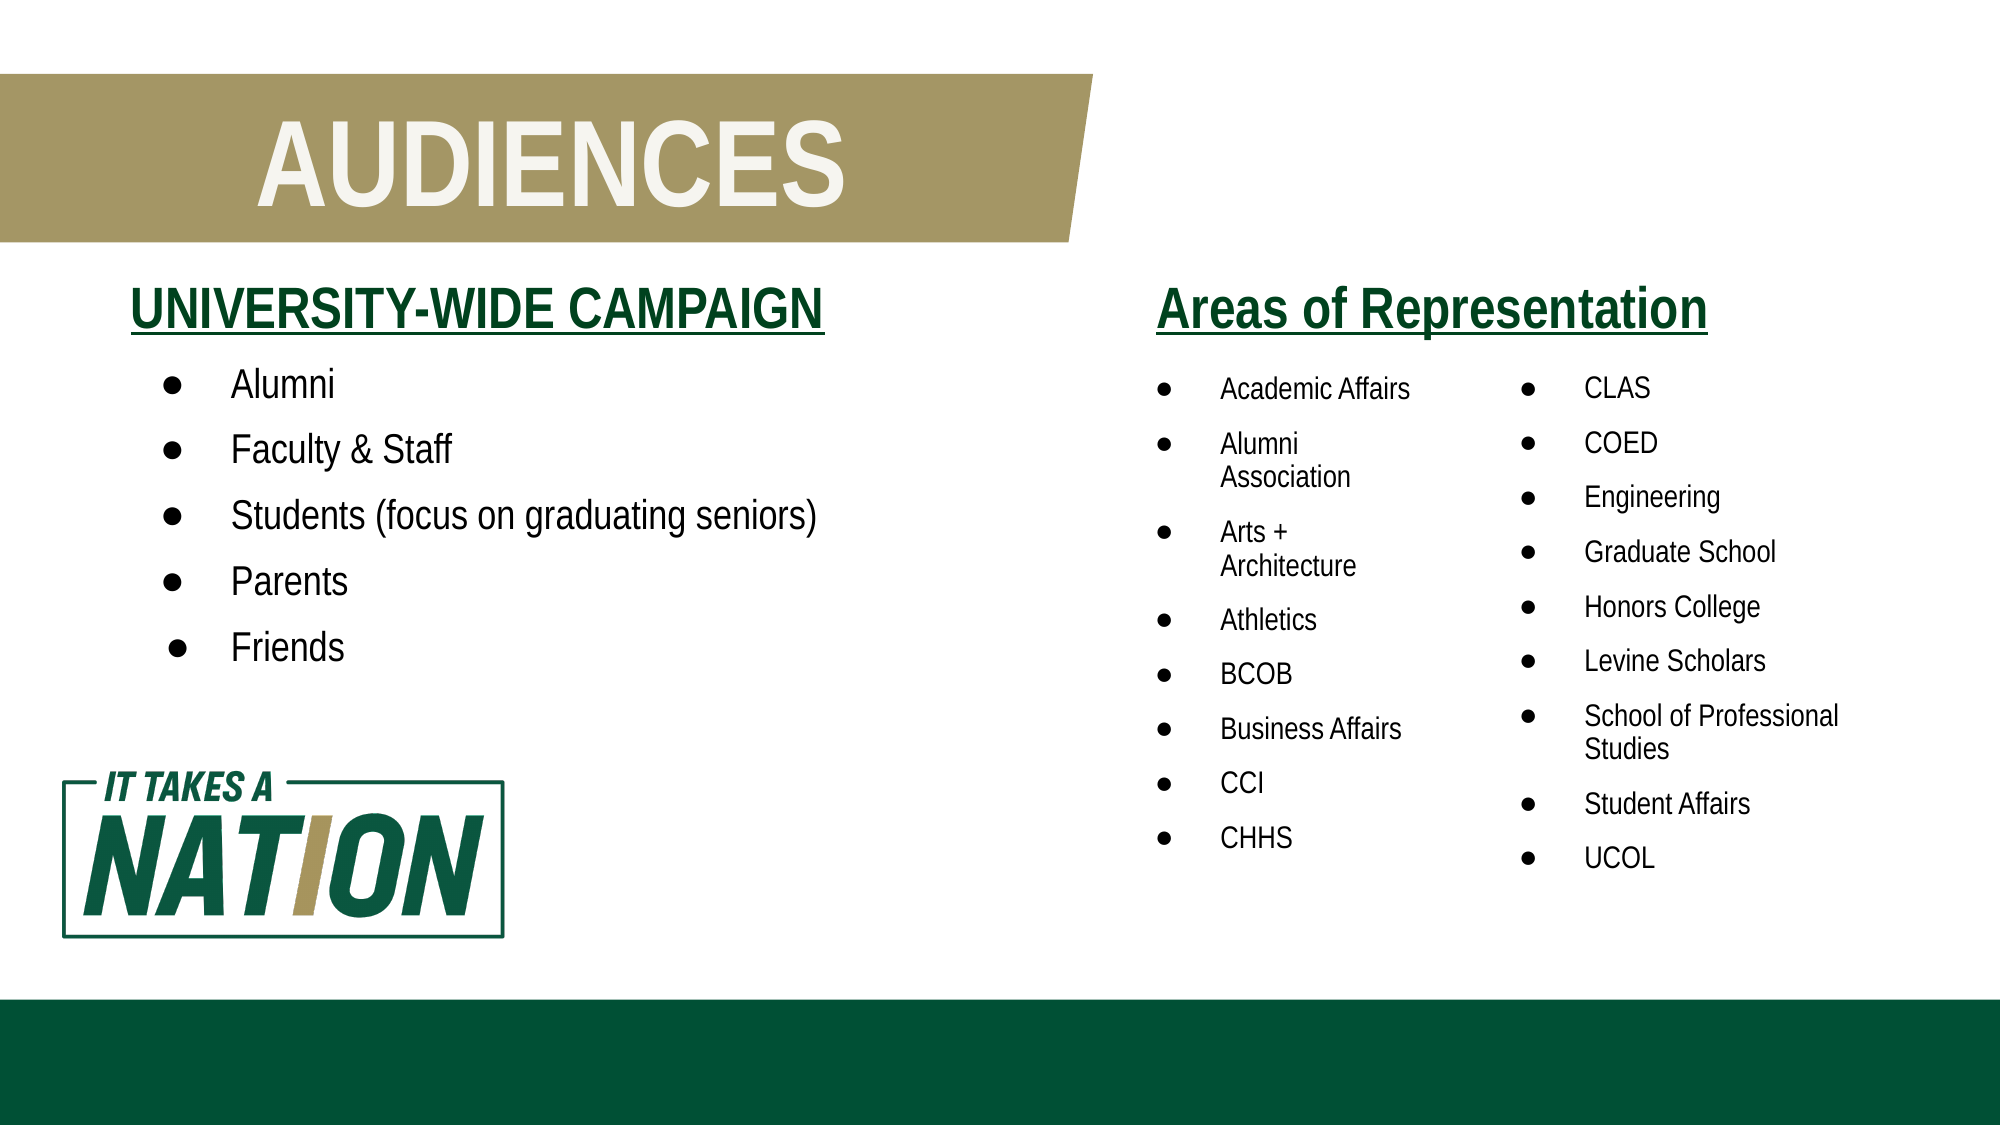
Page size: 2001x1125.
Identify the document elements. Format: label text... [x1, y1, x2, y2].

list Areas of Representation [958, 270, 1907, 357]
text_box AUDIENCES [0, 63, 1132, 252]
list UNIVERSITY-WIDE CAMPAIGN Alumni Faculty & Staff Students (focus on graduating seniors) Parents Friends [115, 270, 1065, 642]
picture [43, 759, 536, 970]
text_box [0, 999, 2000, 1125]
text_box Academic Affairs Alumni Association Arts + Architecture Athletics BCOB Business Affairs CCI CHHS [1105, 357, 1443, 871]
text_box CLAS COED Engineering Graduate School Honors College Levine Scholars School of Professional Studies Student Affairs UCOL [1469, 357, 1869, 926]
